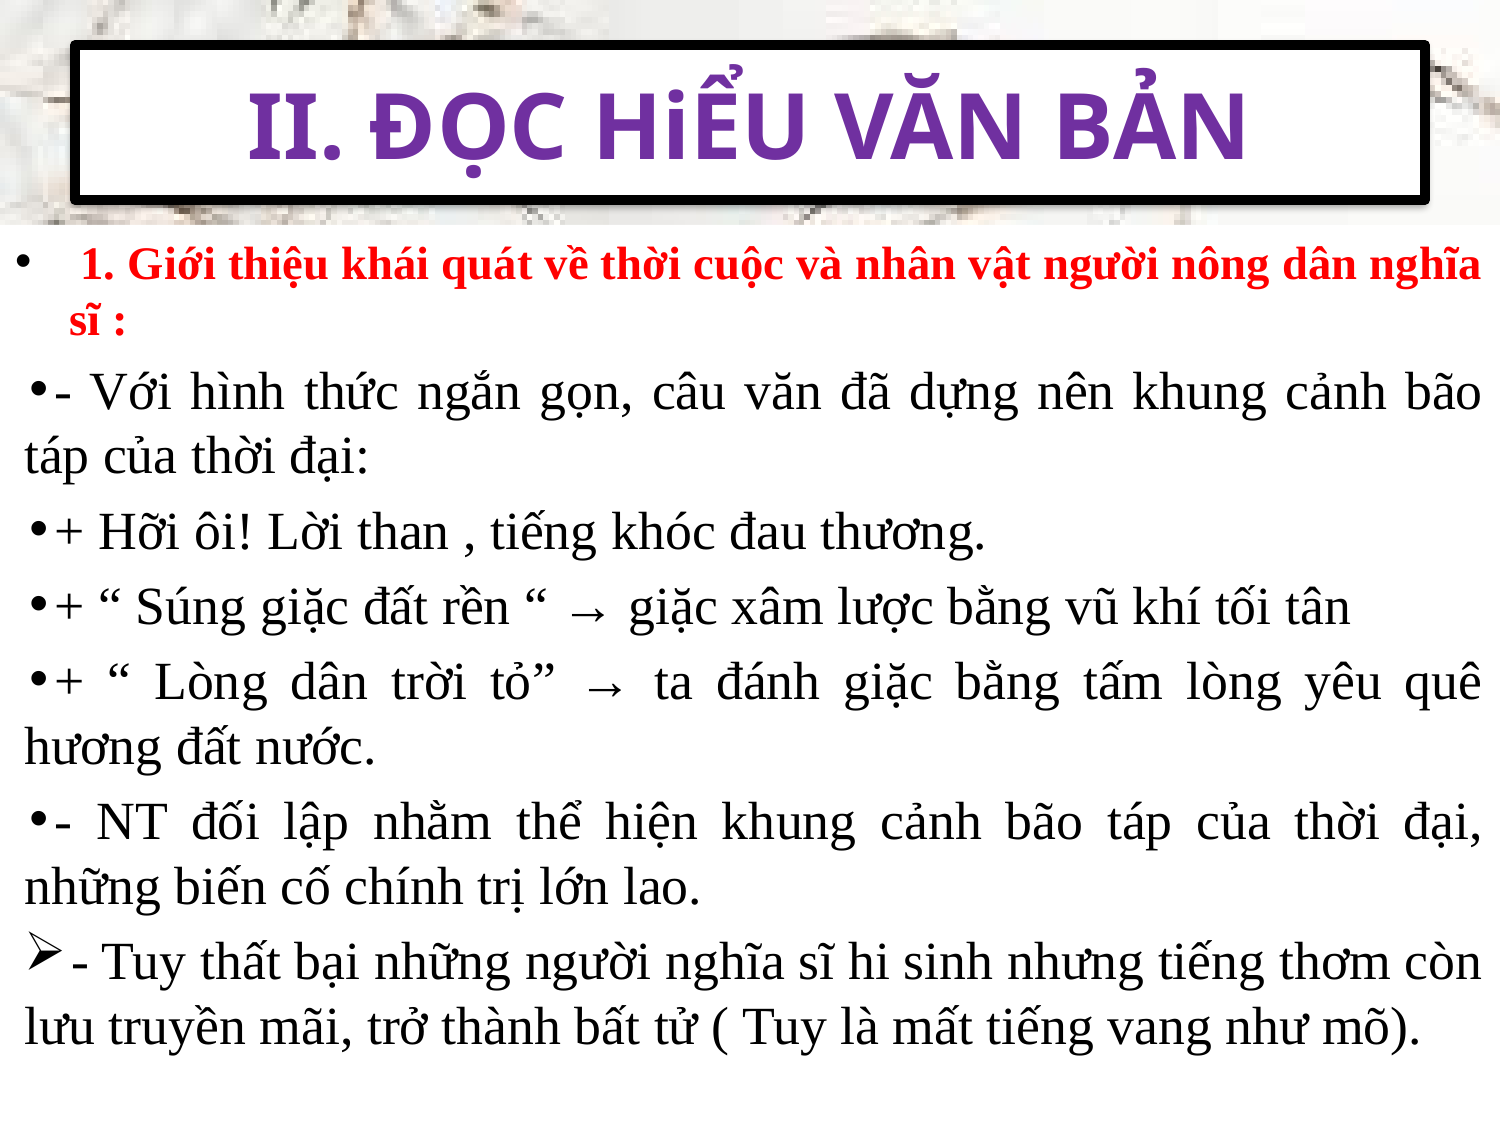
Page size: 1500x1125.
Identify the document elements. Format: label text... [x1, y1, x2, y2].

title II. ĐỌC HiỂU VĂN BẢN [75, 45, 1425, 200]
picture [0, 0, 1500, 224]
list 1. Giới thiệu khái quát về thời cuộc và nhân vật người nông dân nghĩa sĩ : - Với hình thức ngắn gọn, câu văn đã dựng nên khung cảnh bão táp của thời đại: + Hỡi ôi! Lời than , tiếng khóc đau thương. + “ Súng giặc đất rền “ → giặc xâm lược bằng vũ khí tối tân + “ Lòng dân trời tỏ” → ta đánh giặc bằng tấm lòng yêu quê hương đất nước. - NT đối lập nhằm thể hiện khung cảnh bão táp của thời đại, những biến cố chính trị lớn lao. - Tuy thất bại những người nghĩa sĩ hi sinh nhưng tiếng thơm còn lưu truyền mãi, trở thành bất tử ( Tuy là mất tiếng vang như mõ). [0, 224, 1500, 1125]
